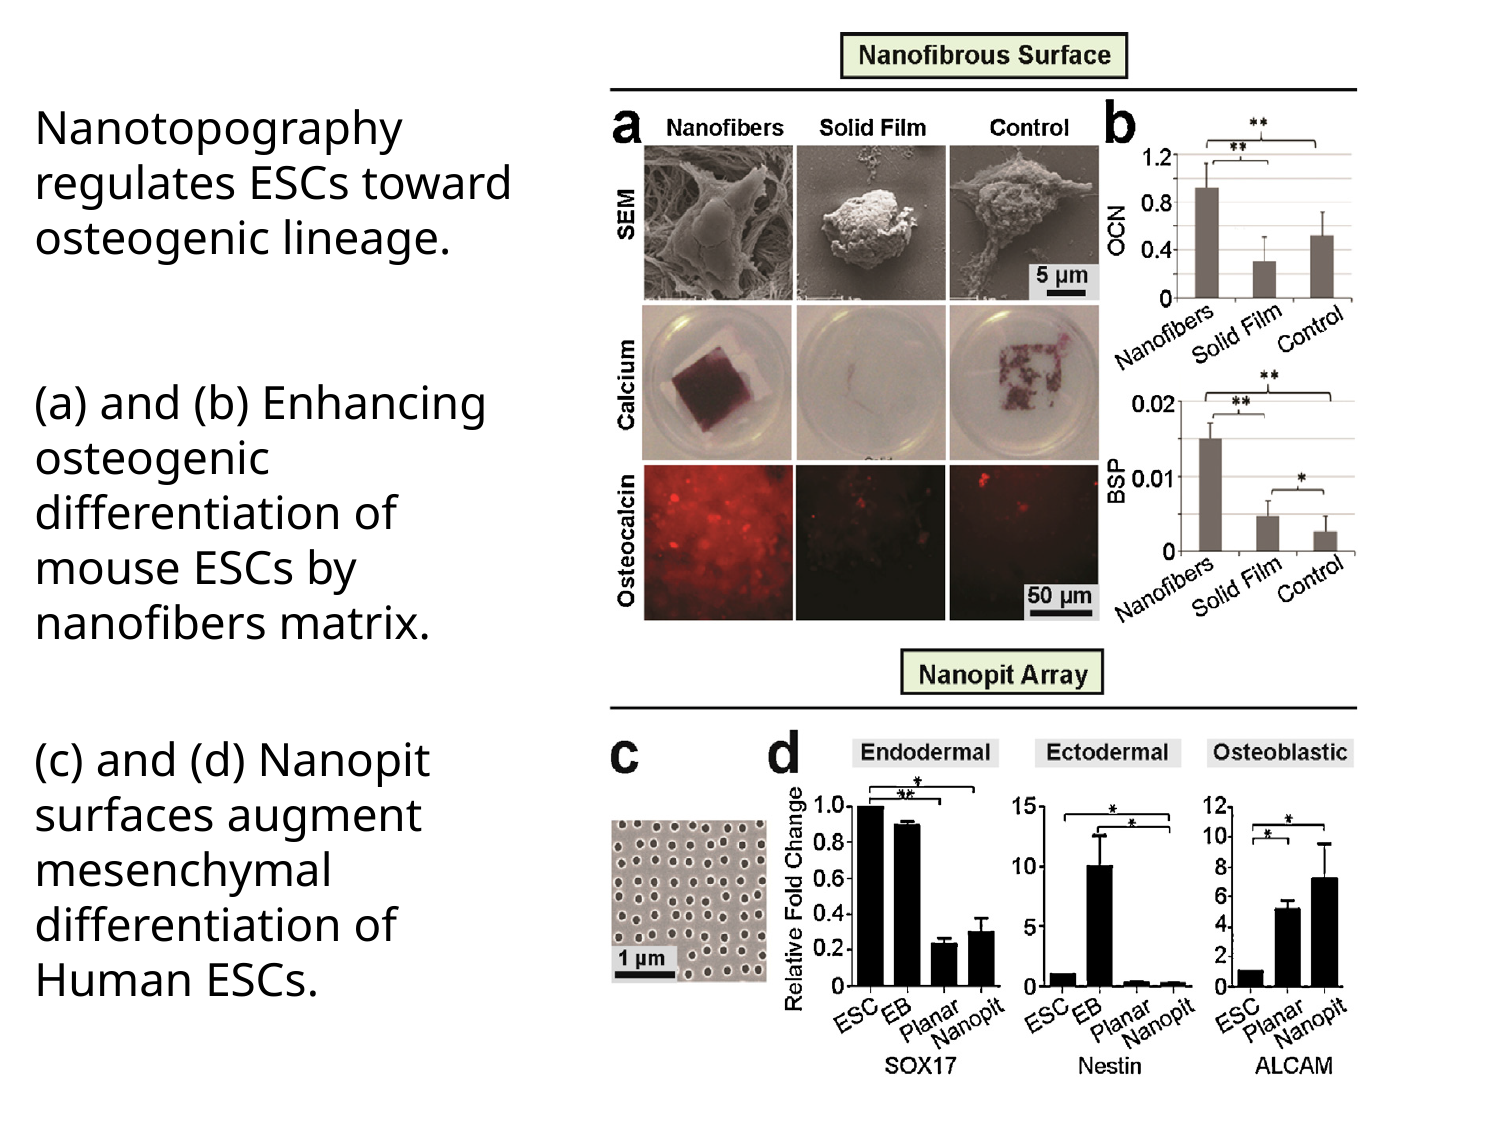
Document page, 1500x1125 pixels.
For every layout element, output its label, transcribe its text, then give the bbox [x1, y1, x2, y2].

text_box (c) and (d) Nanopit surfaces augment mesenchymal differentiation of Human ESCs. [19, 722, 545, 1013]
text_box Nanotopography regulates ESCs toward osteogenic lineage. (a) and (b) Enhancing osteogenic differentiation of mouse ESCs by nanofibers matrix. [19, 91, 558, 656]
picture [608, 31, 1358, 1081]
